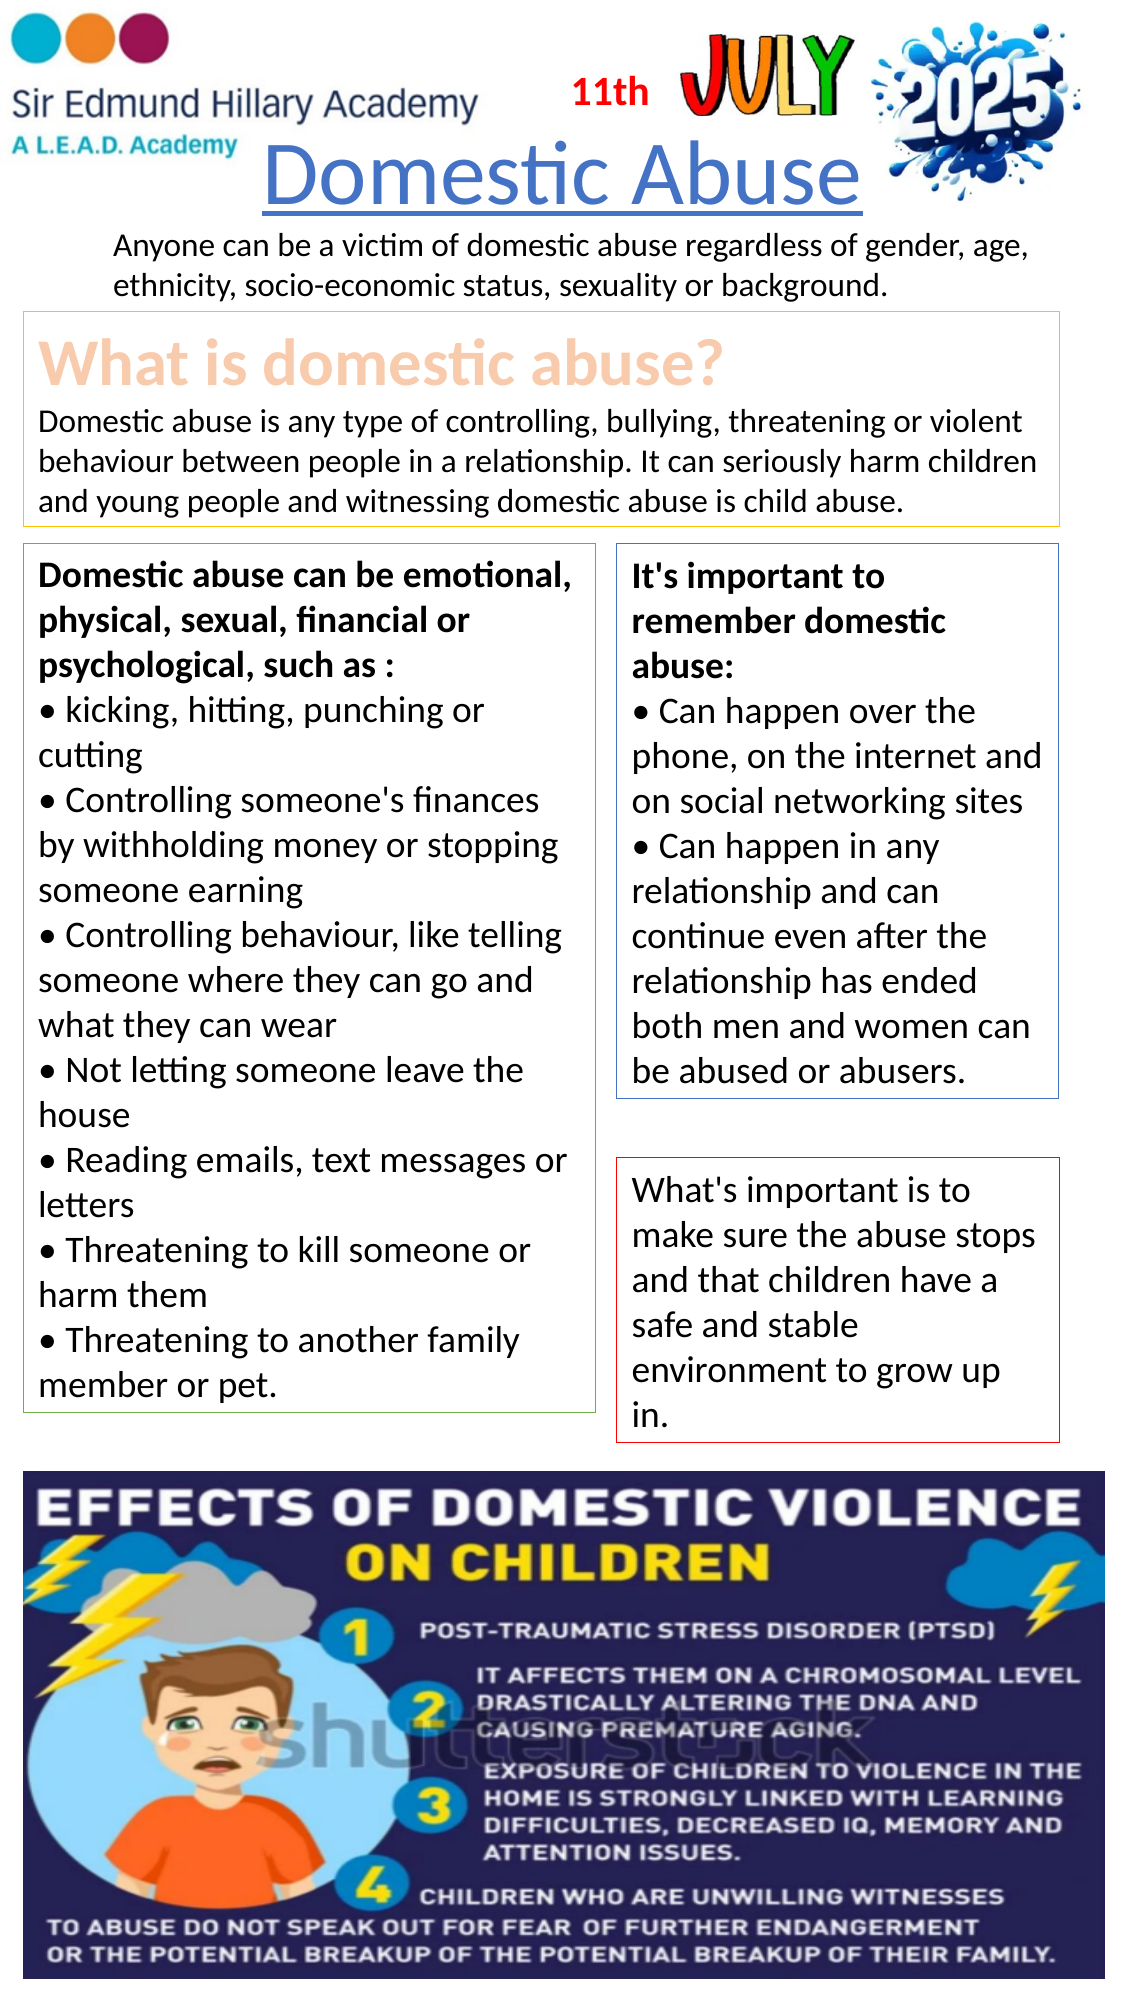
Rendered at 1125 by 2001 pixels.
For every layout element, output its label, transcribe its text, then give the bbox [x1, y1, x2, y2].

picture [0, 0, 492, 171]
picture [616, 0, 1096, 203]
text_box What's important is to make sure the abuse stops and that children have a safe and stable environment to grow up in. [616, 1157, 1060, 1443]
text_box 11th [555, 56, 678, 122]
text_box What is domestic abuse? Domestic abuse is any type of controlling, bullying, threatening or violent behaviour between people in a relationship. It can seriously harm children and young people and witnessing domestic abuse is child abuse. [23, 311, 1060, 527]
picture [1098, 1562, 1106, 1573]
text_box Domestic abuse can be emotional, physical, sexual, financial or psychological, such as : • kicking, hitting, punching or cutting • Controlling someone's finances by withholding money or stopping someone earning • Controlling behaviour, like telling someone where they can go and what they can wear • Not letting someone leave the house • Reading emails, text messages or letters • Threatening to kill someone or harm them • Threatening to another family member or pet. [23, 543, 596, 1413]
picture [23, 1471, 1106, 1979]
text_box Domestic Abuse [69, 105, 1055, 231]
text_box It's important to remember domestic abuse: • Can happen over the phone, on the internet and on social networking sites • Can happen in any relationship and can continue even after the relationship has ended both men and women can be abused or abusers. [616, 543, 1059, 1099]
picture [1043, 1554, 1049, 1561]
picture [976, 1547, 982, 1556]
text_box Anyone can be a victim of domestic abuse regardless of gender, age, ethnicity, socio-economic status, sexuality or background. [98, 215, 1125, 311]
